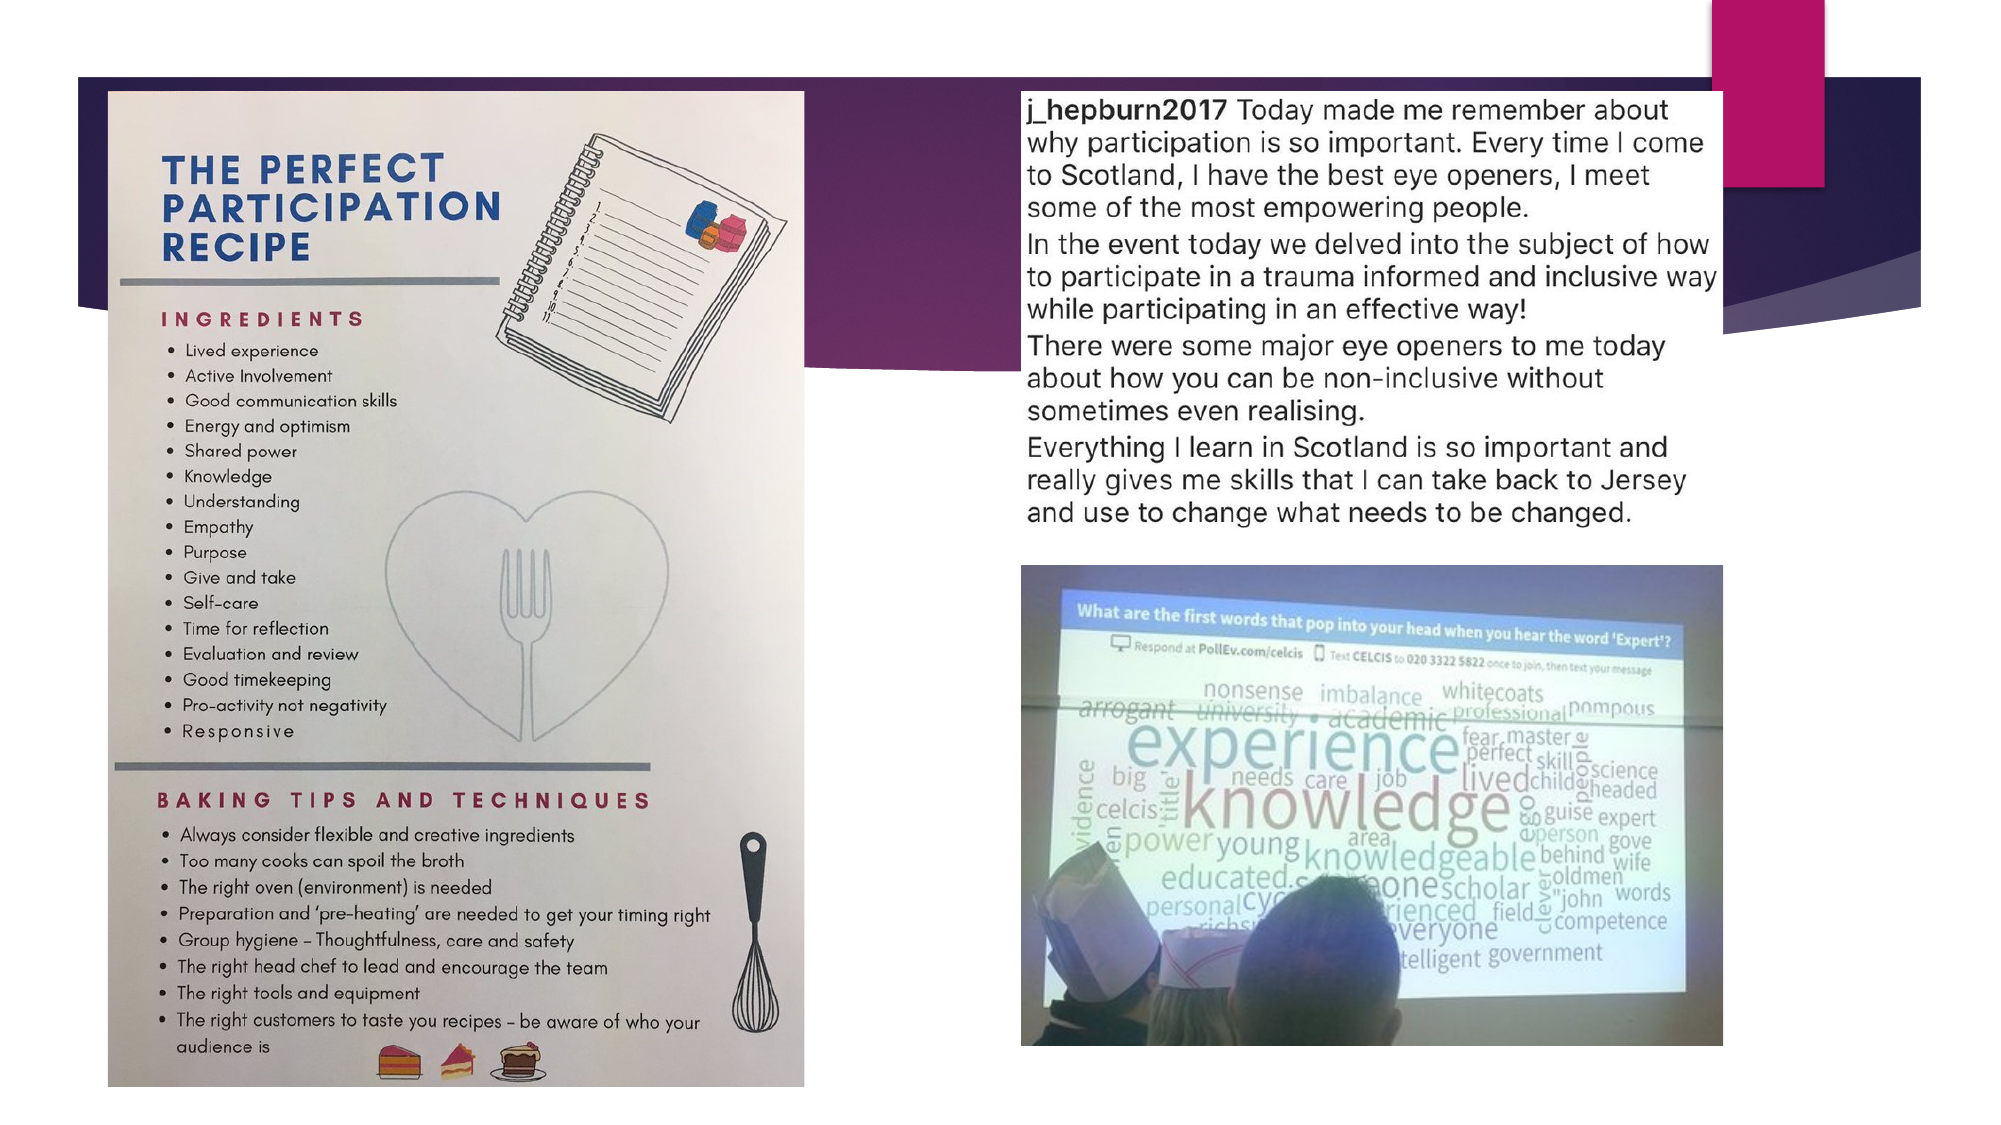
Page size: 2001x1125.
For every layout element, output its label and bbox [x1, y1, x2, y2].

picture [1020, 91, 1724, 529]
picture [1020, 564, 1724, 1046]
picture [107, 90, 805, 1088]
